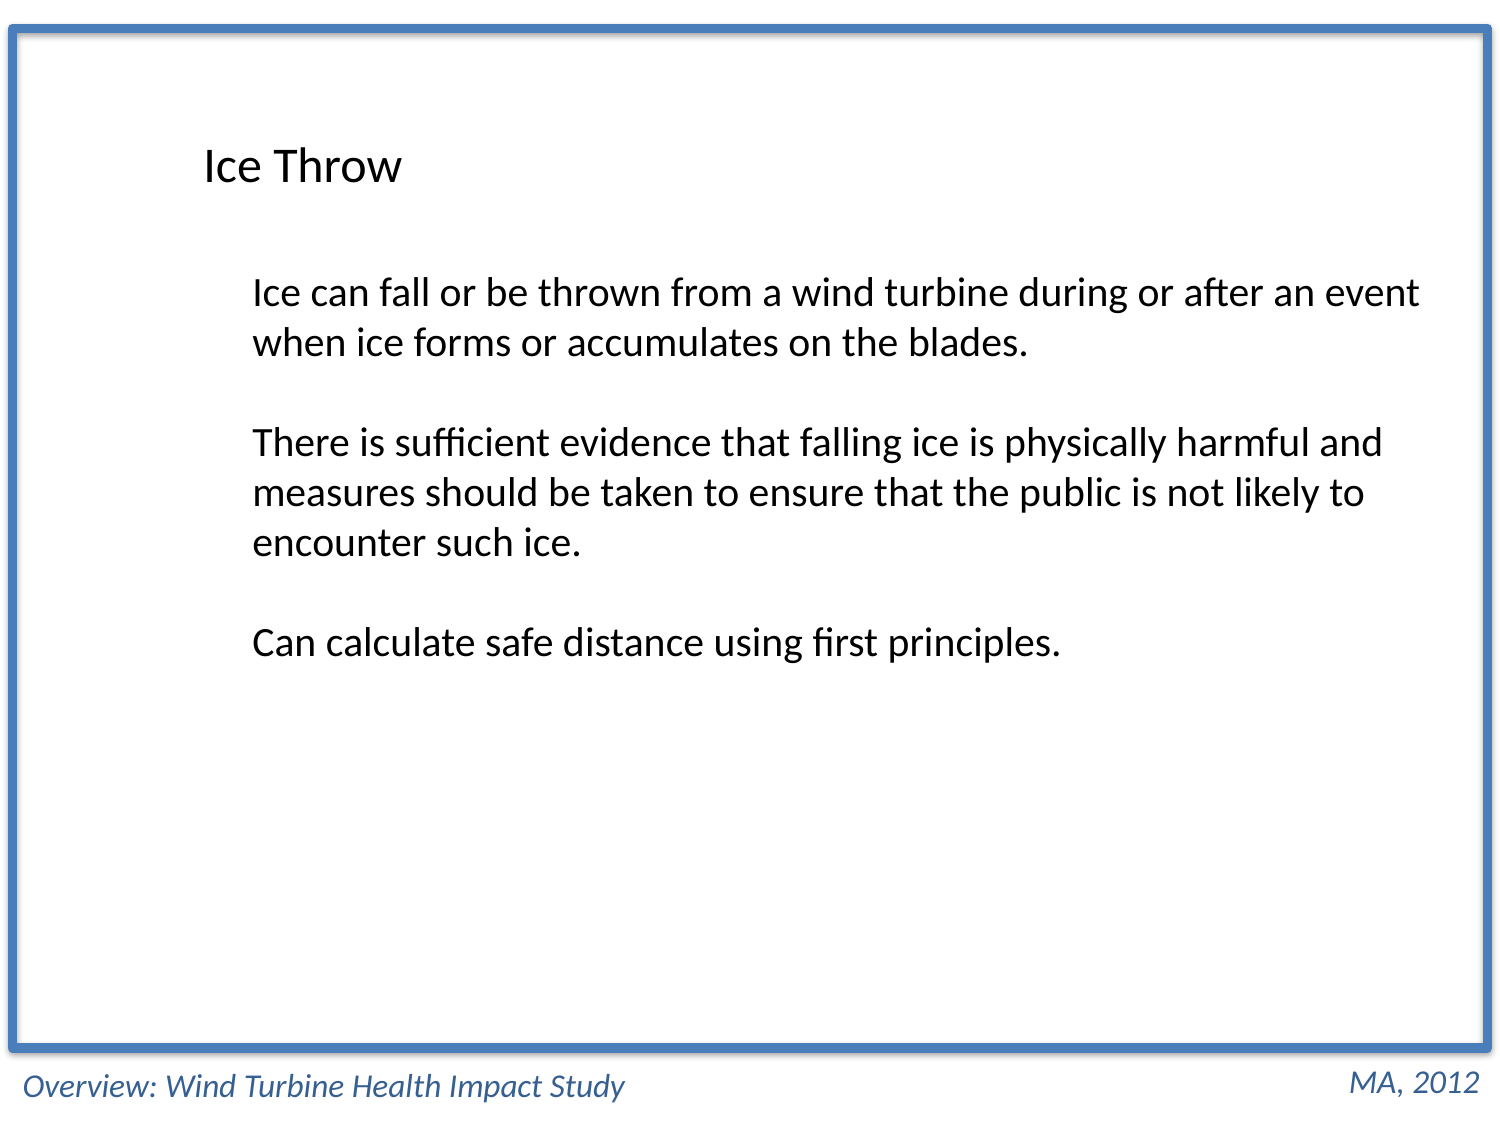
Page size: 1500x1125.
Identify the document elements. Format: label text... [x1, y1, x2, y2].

text_box Overview: Wind Turbine Health Impact Study [8, 1057, 641, 1112]
text_box Ice can fall or be thrown from a wind turbine during or after an event when ice forms or accumulates on the blades. There is sufficient evidence that falling ice is physically harmful and measures should be taken to ensure that the public is not likely to encounter such ice. Can calculate safe distance using first principles. [237, 256, 1488, 672]
text_box [12, 28, 1488, 1049]
text_box Ice Throw [188, 124, 418, 200]
text_box MA, 2012 [1334, 1053, 1495, 1108]
